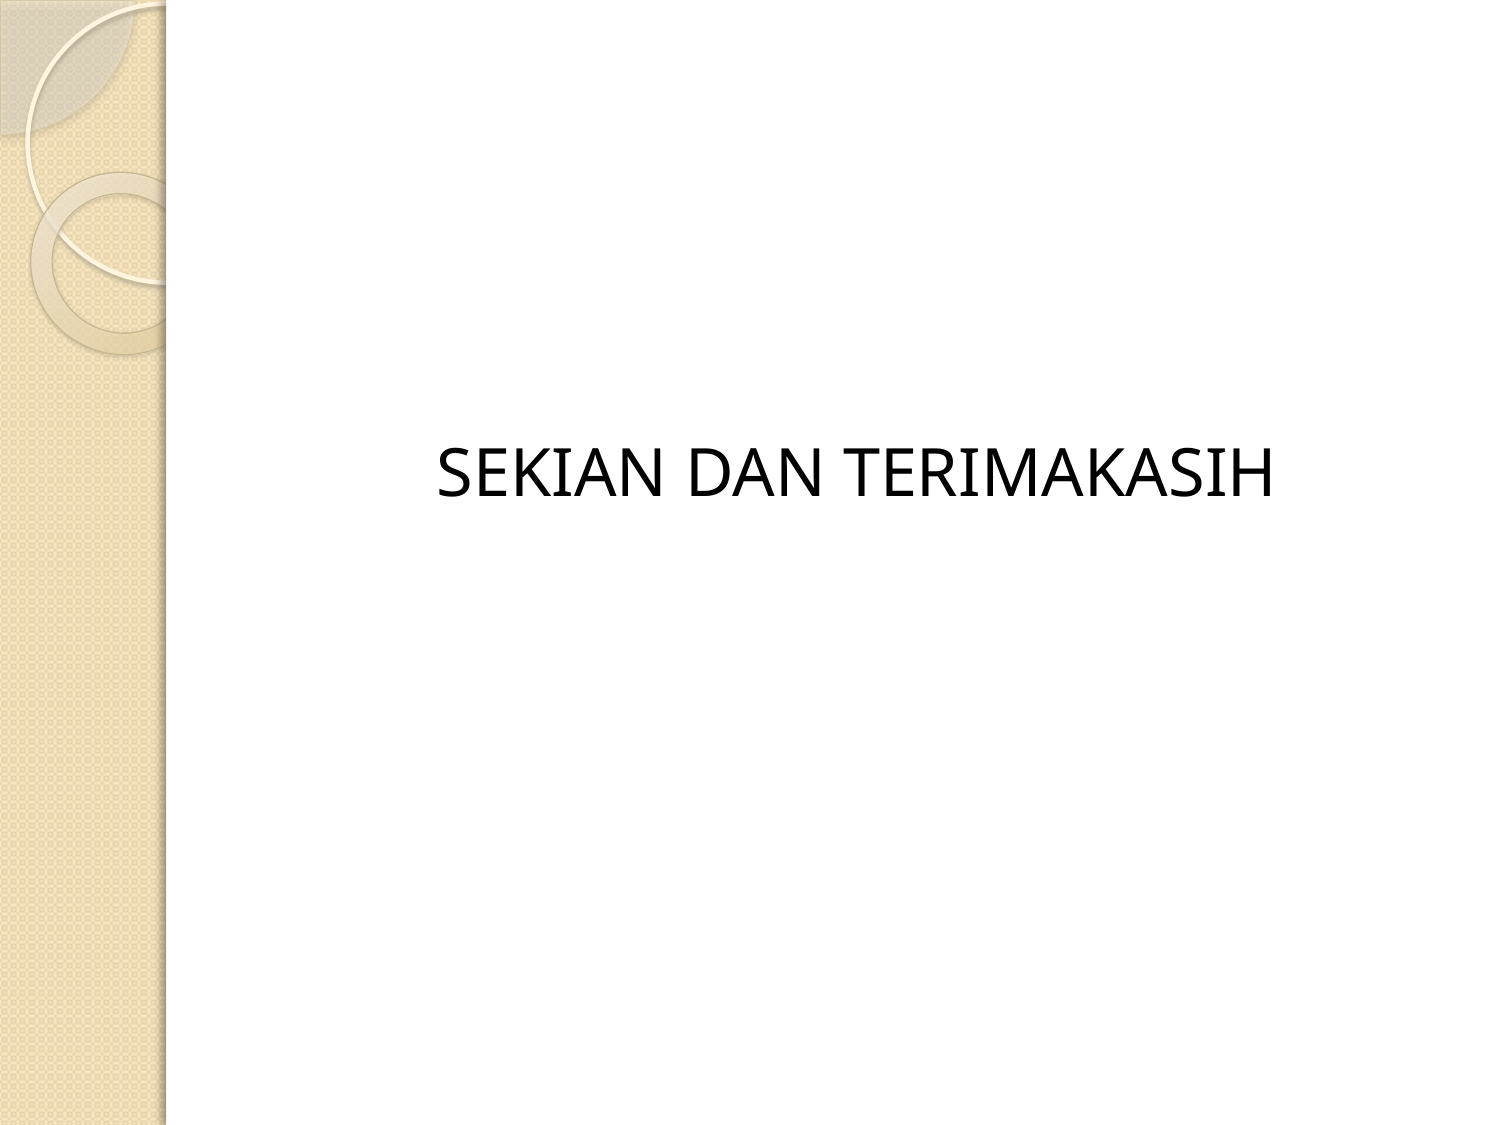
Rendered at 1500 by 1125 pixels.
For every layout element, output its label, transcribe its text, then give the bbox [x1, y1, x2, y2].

list SEKIAN DAN TERIMAKASIH [235, 237, 1466, 1025]
